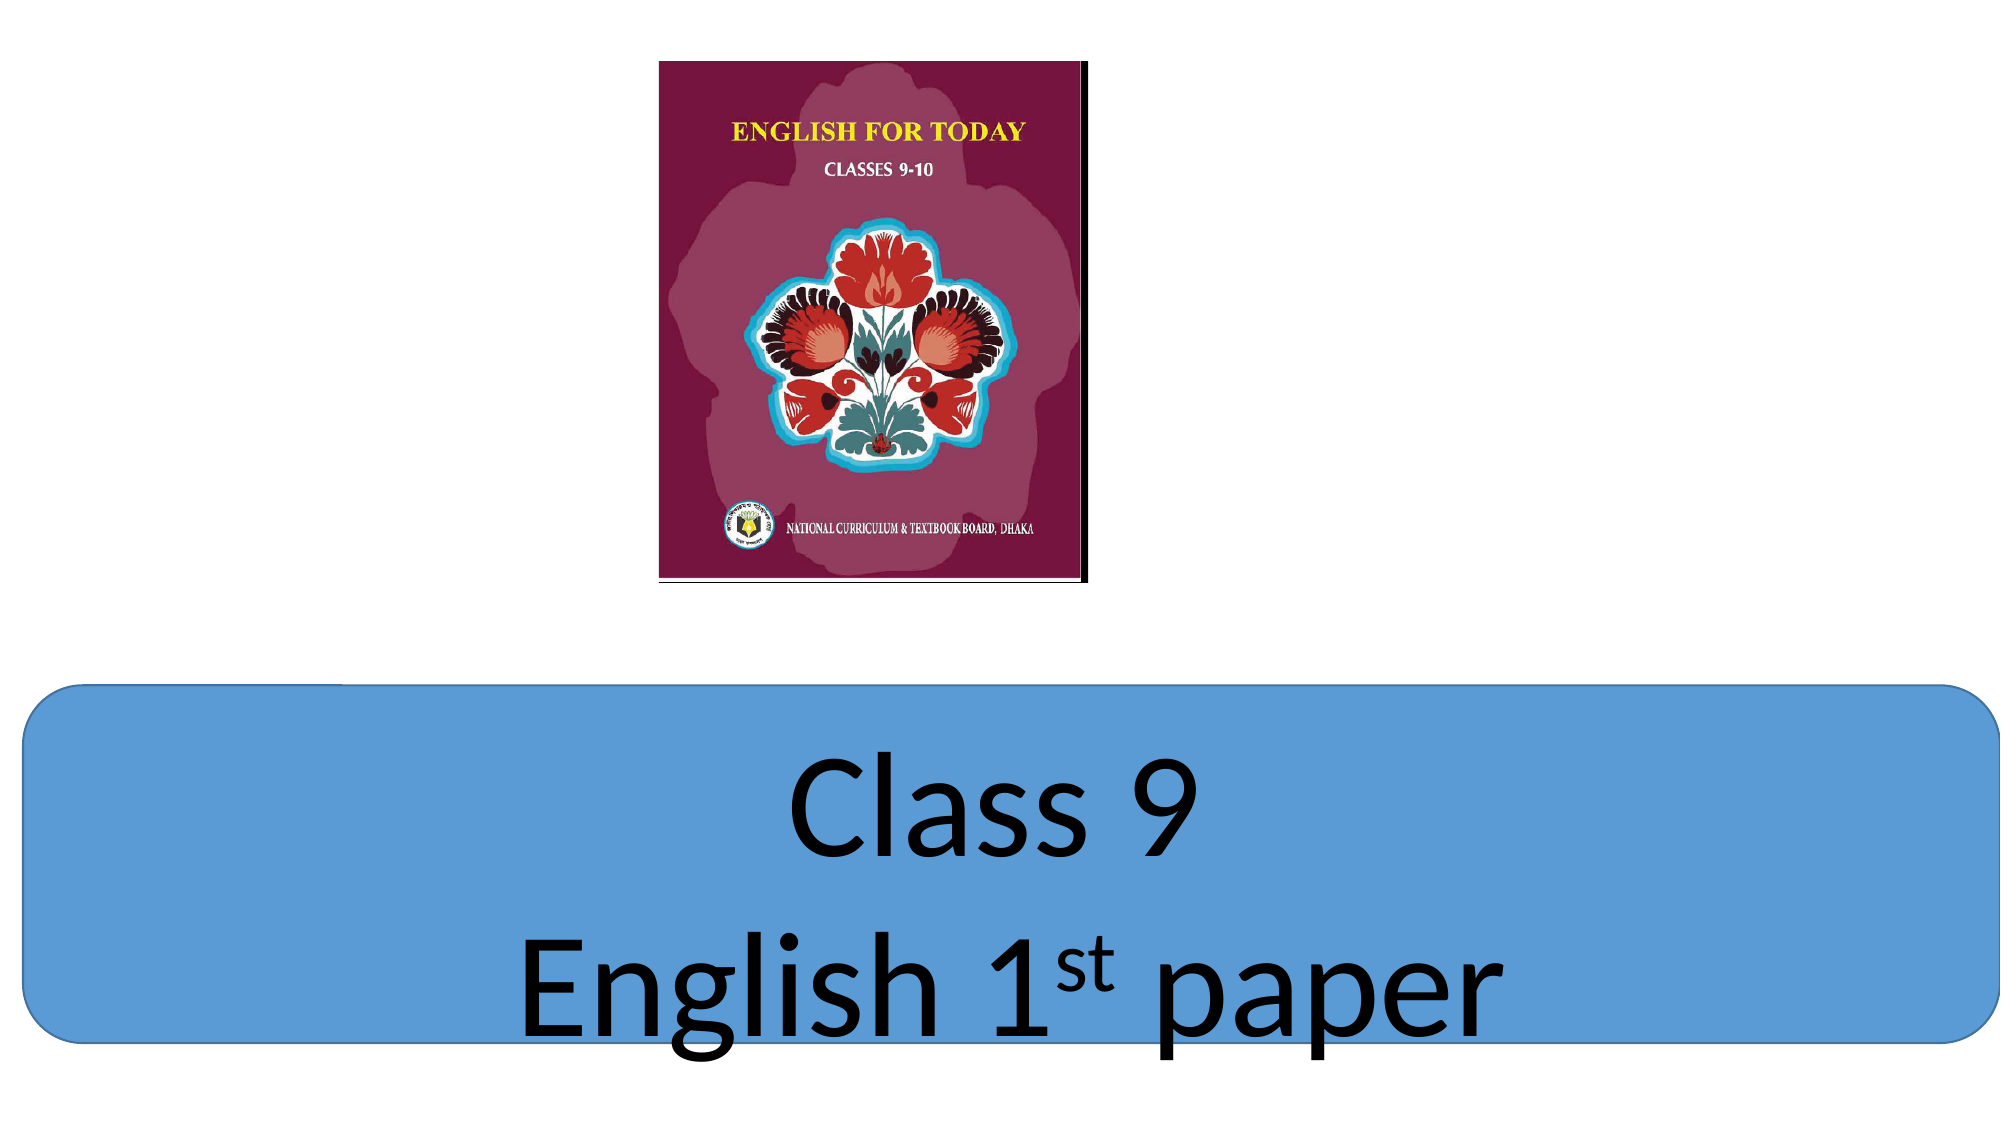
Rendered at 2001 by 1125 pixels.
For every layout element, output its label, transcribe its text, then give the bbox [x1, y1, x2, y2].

picture [658, 61, 1089, 583]
text_box Class 9 English 1st paper [21, 684, 2000, 1045]
